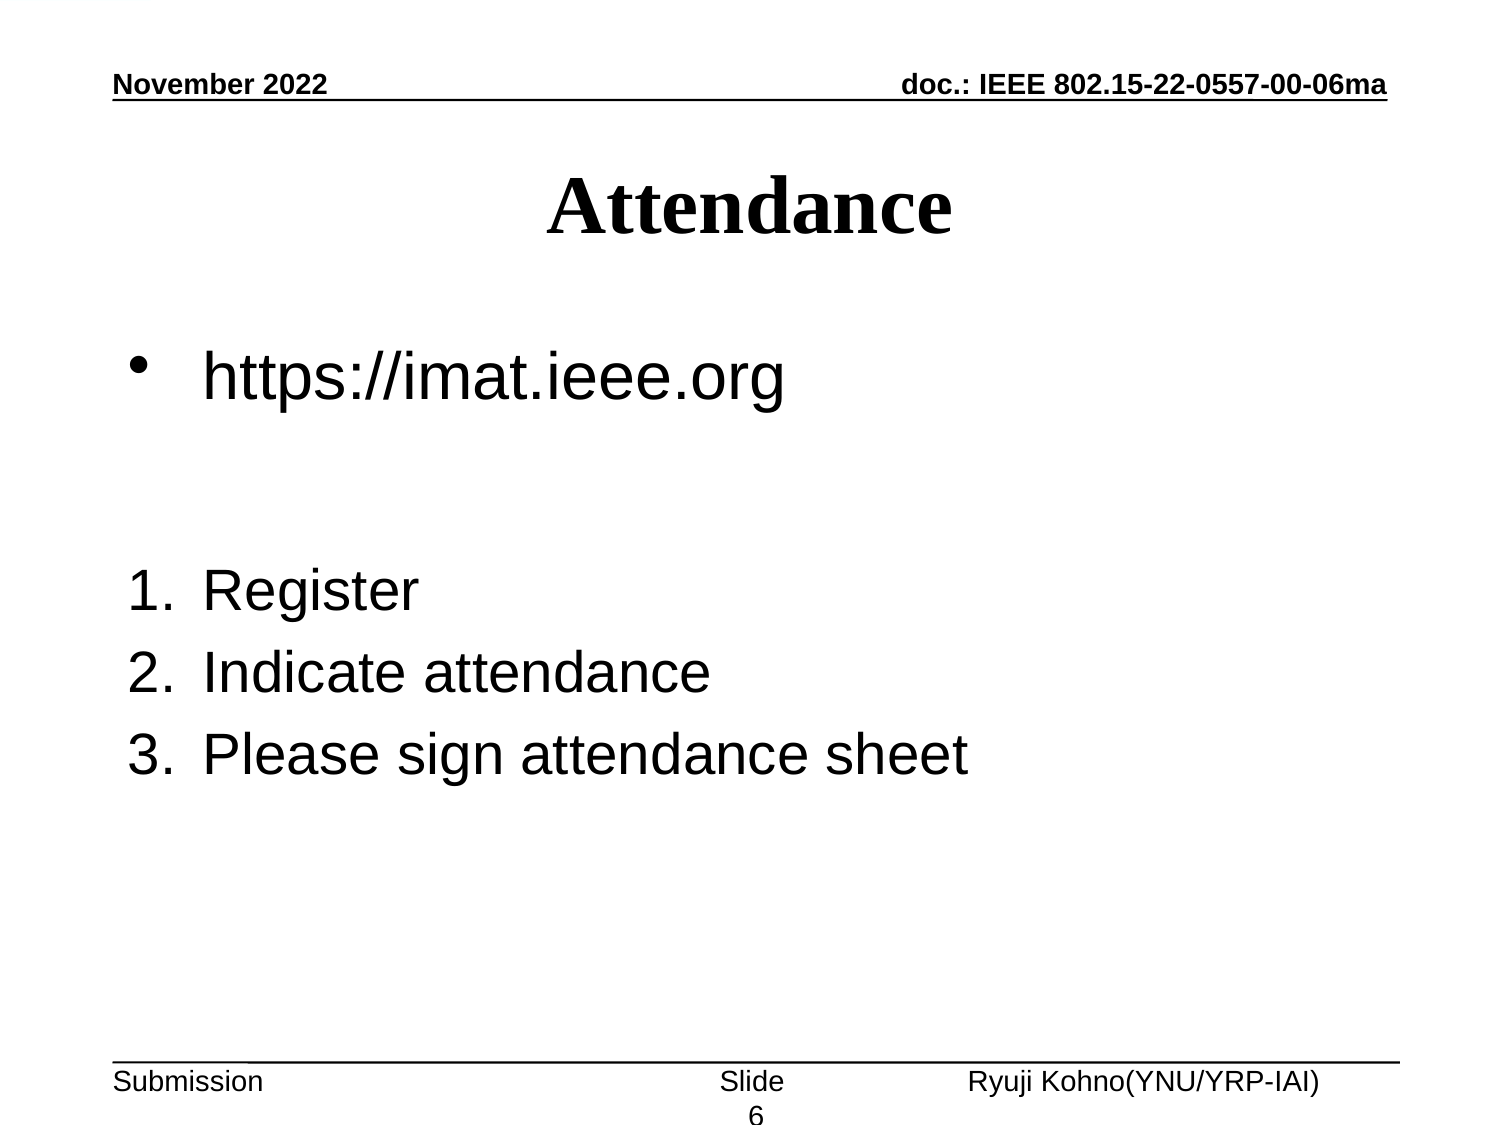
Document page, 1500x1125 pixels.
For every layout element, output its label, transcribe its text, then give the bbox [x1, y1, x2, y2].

slide_number Slide 6 [712, 1062, 800, 1093]
title Attendance [112, 112, 1388, 288]
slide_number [112, 0, 375, 100]
list https://imat.ieee.org Register Indicate attendance Please sign attendance sheet [112, 324, 1388, 1000]
